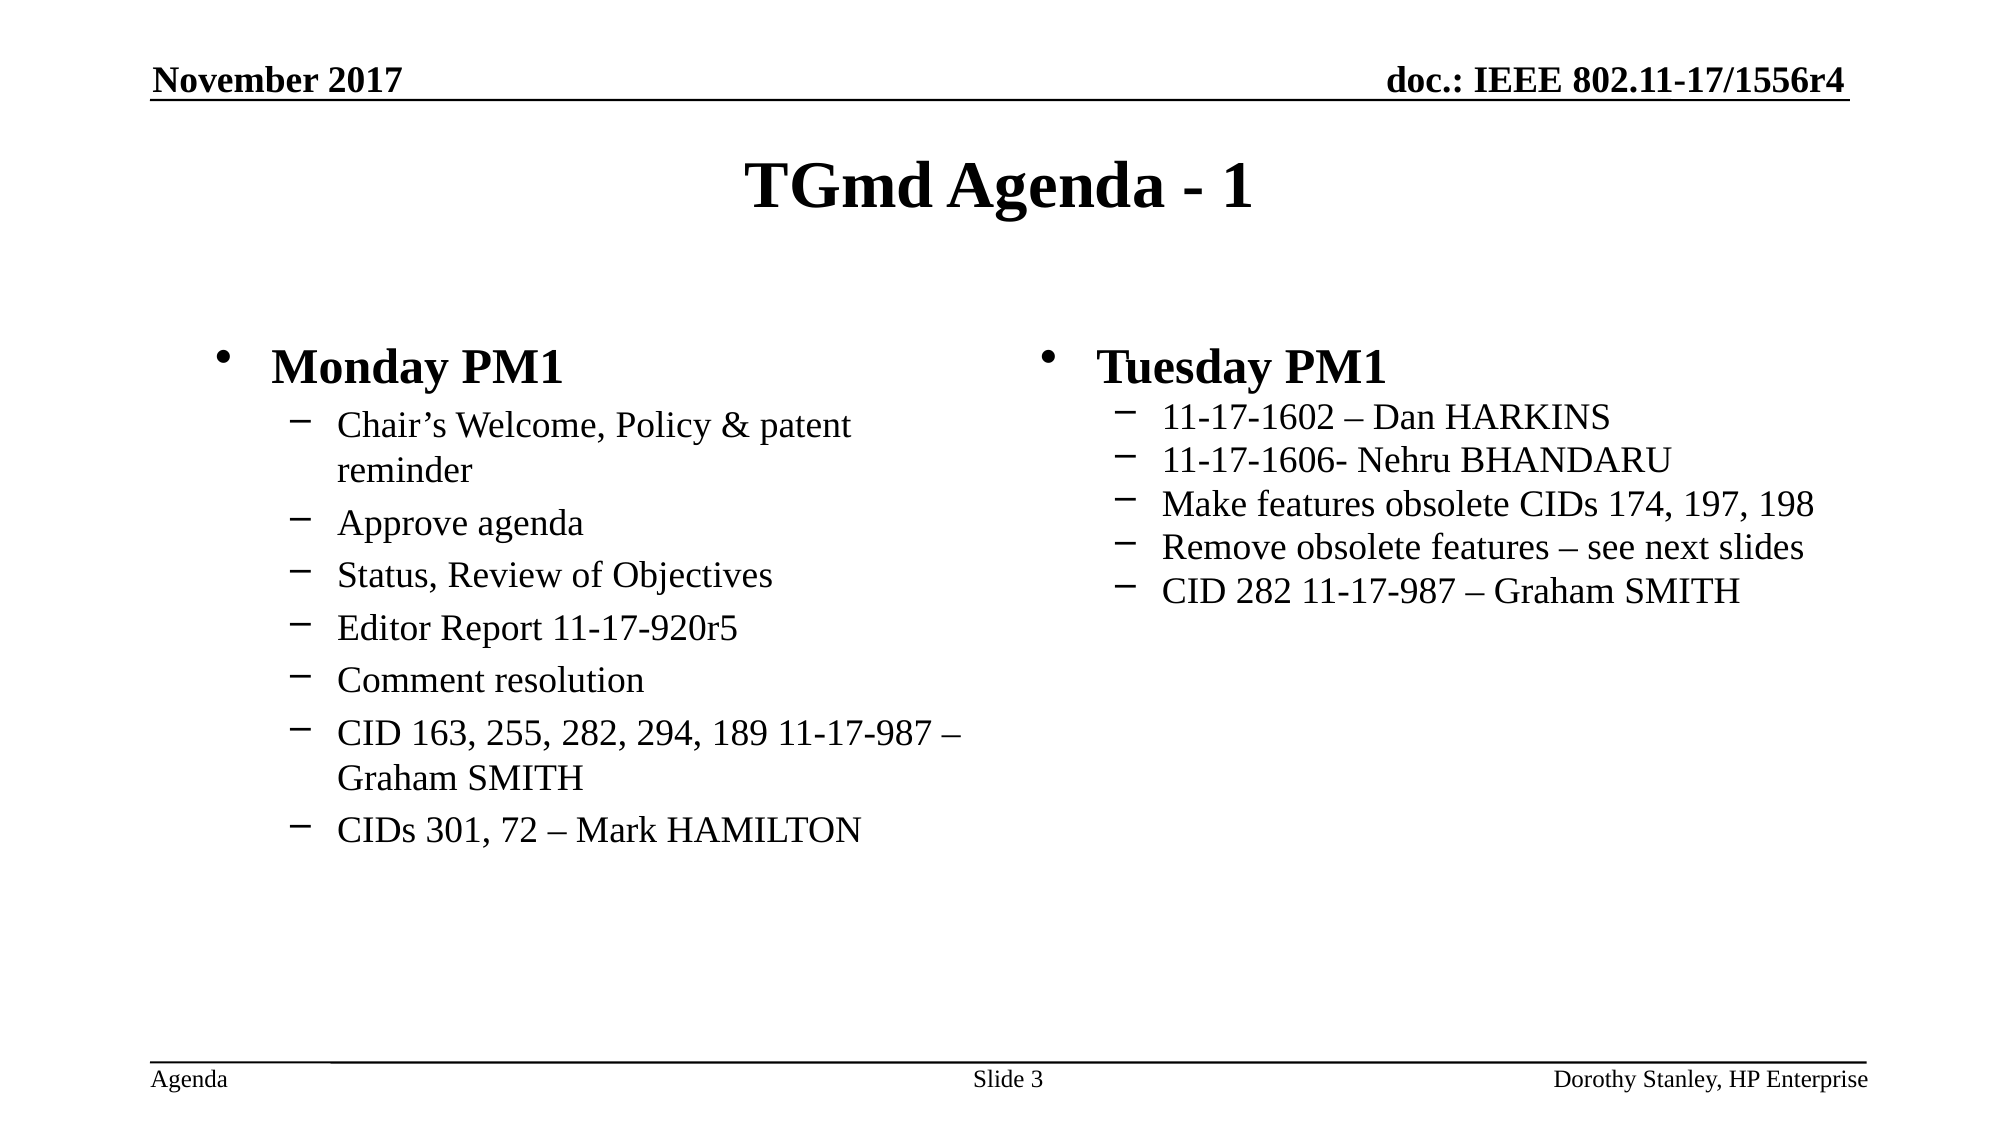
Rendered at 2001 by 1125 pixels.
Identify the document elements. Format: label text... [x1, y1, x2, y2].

slide_number Slide 3 [972, 1062, 1044, 1093]
text_box Tuesday PM1 11-17-1602 – Dan HARKINS 11-17-1606- Nehru BHANDARU Make features obsolete CIDs 174, 197, 198 Remove obsolete features – see next slides CID 282 11-17-987 – Graham SMITH [1024, 337, 1838, 549]
text_box Monday PM1 Chair’s Welcome, Policy & patent reminder Approve agenda Status, Review of Objectives Editor Report 11-17-920r5 Comment resolution CID 163, 255, 282, 294, 189 11-17-987 – Graham SMITH CIDs 301, 72 – Mark HAMILTON [200, 337, 1000, 755]
footer Dorothy Stanley, HP Enterprise [1549, 1062, 1869, 1093]
title TGmd Agenda - 1 [362, 112, 1638, 250]
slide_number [152, 54, 567, 100]
